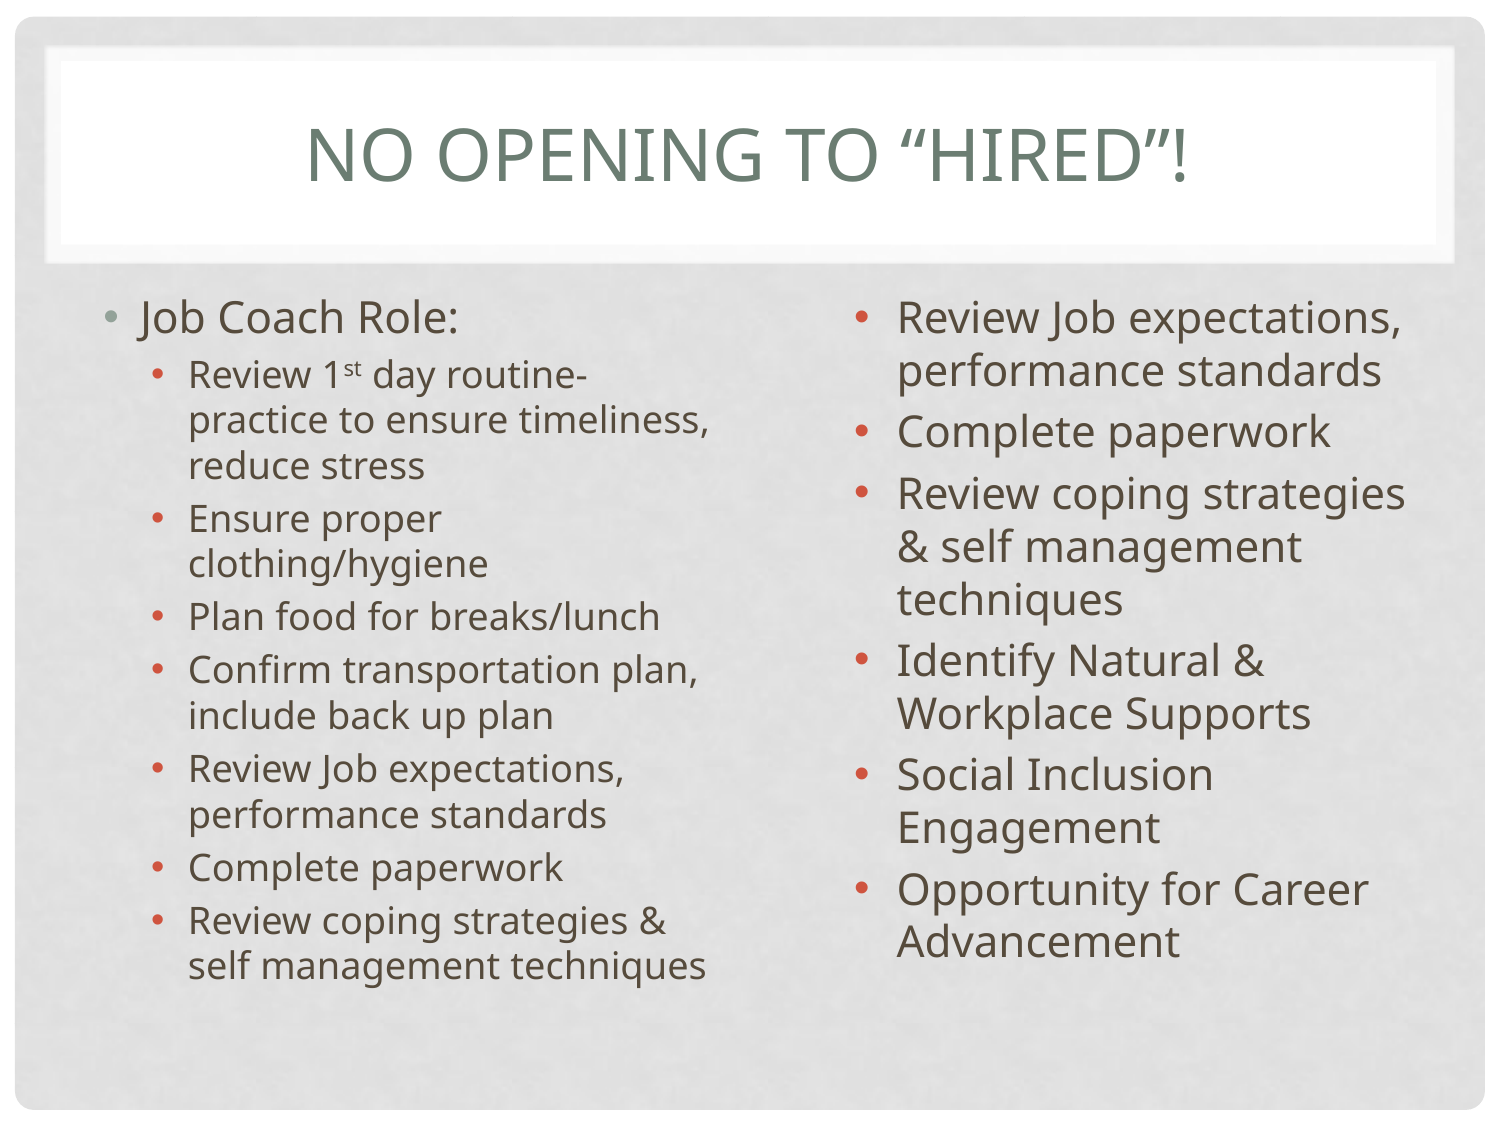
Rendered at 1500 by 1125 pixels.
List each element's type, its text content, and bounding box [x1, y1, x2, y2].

list Job Coach Role: Review 1st day routine-practice to ensure timeliness, reduce stress Ensure proper clothing/hygiene Plan food for breaks/lunch Confirm transportation plan, include back up plan Review Job expectations, performance standards Complete paperwork Review coping strategies & self management techniques [69, 281, 733, 1005]
title No Opening to “Hired”! [69, 66, 1425, 238]
list Review Job expectations, performance standards Complete paperwork Review coping strategies & self management techniques Identify Natural & Workplace Supports Social Inclusion Engagement Opportunity for Career Advancement [762, 281, 1425, 1005]
